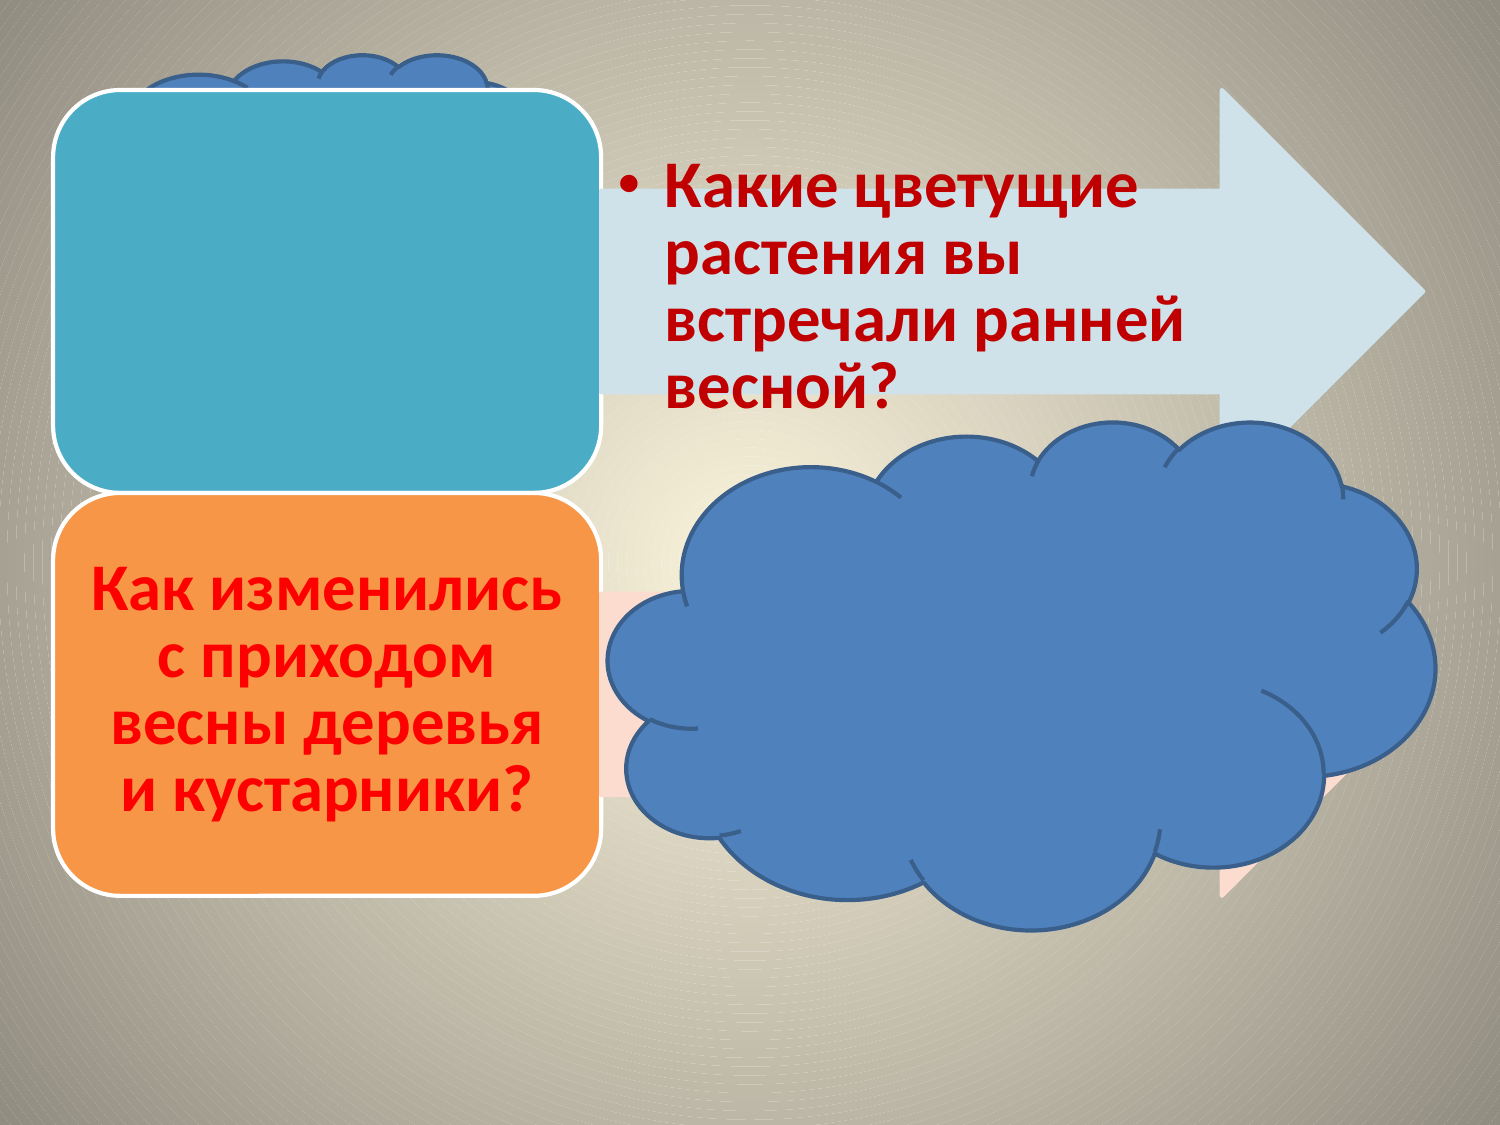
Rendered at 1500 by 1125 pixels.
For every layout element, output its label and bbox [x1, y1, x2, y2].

text_box [147, 53, 506, 87]
text_box [52, 89, 1424, 897]
text_box [942, 904, 1120, 933]
text_box [1427, 625, 1438, 712]
